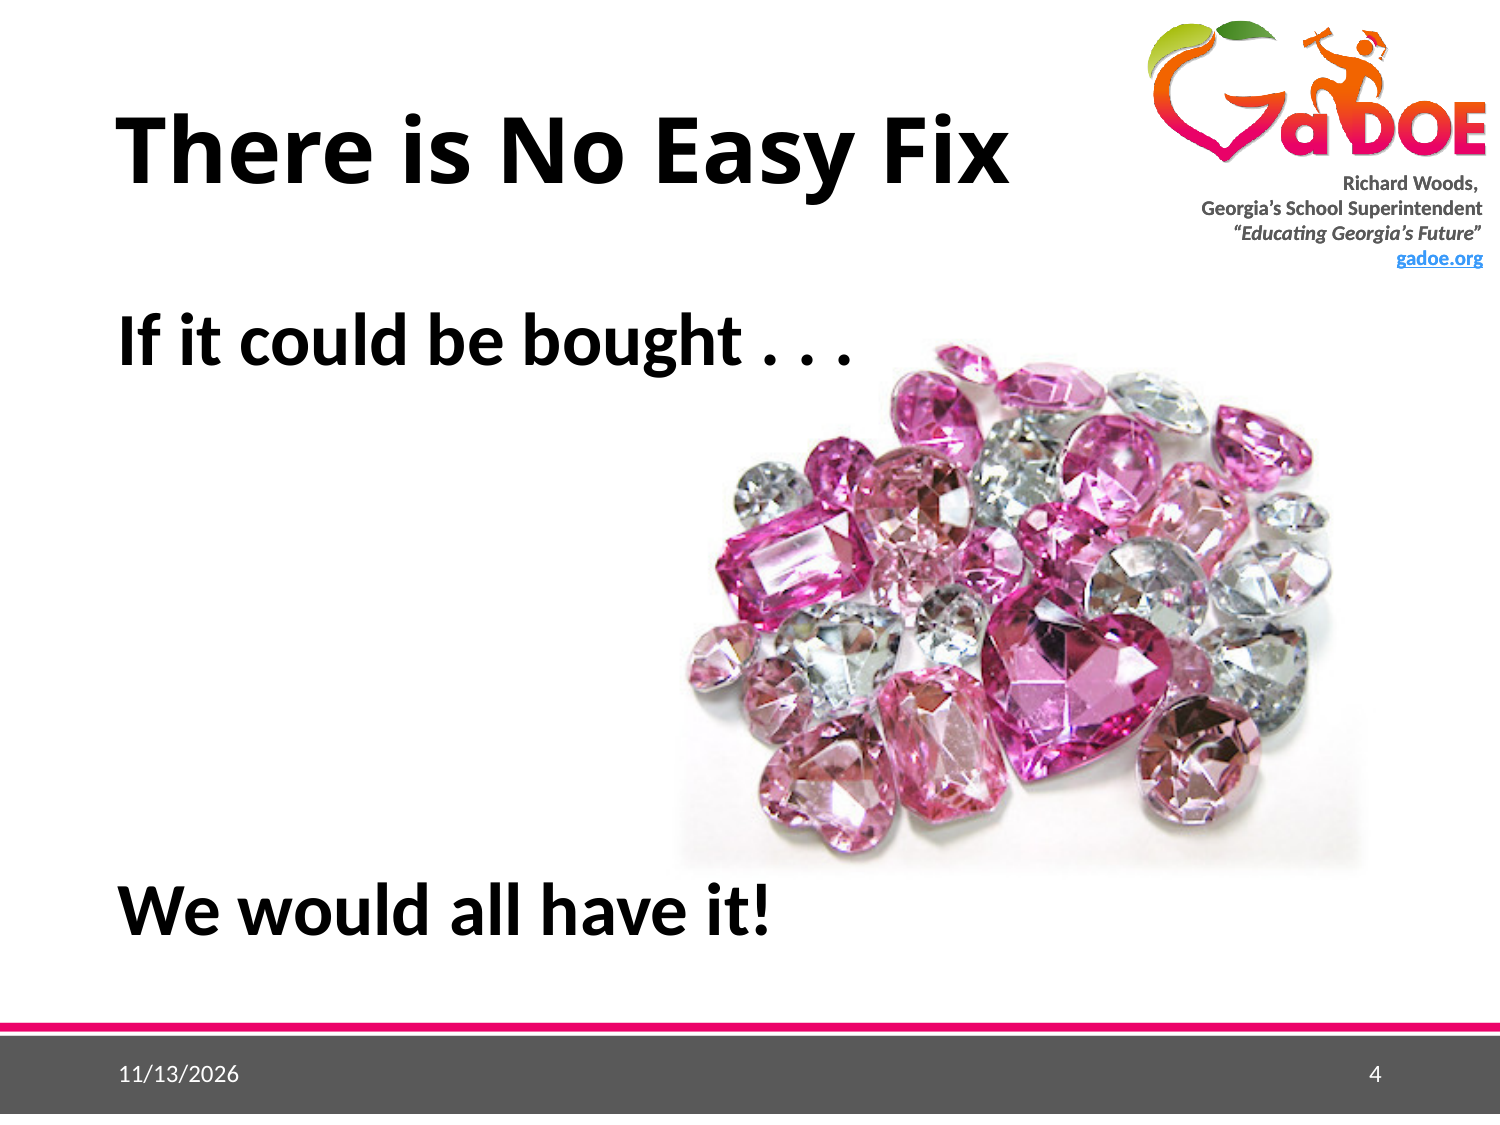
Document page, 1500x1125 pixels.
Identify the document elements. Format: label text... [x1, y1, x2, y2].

title There is No Easy Fix [99, 54, 1136, 253]
slide_number 4 [1059, 1042, 1397, 1103]
picture [1135, 8, 1499, 164]
picture [666, 311, 1376, 883]
text_box If it could be bought . . . We would all have it! [103, 282, 1369, 958]
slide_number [103, 1042, 441, 1103]
